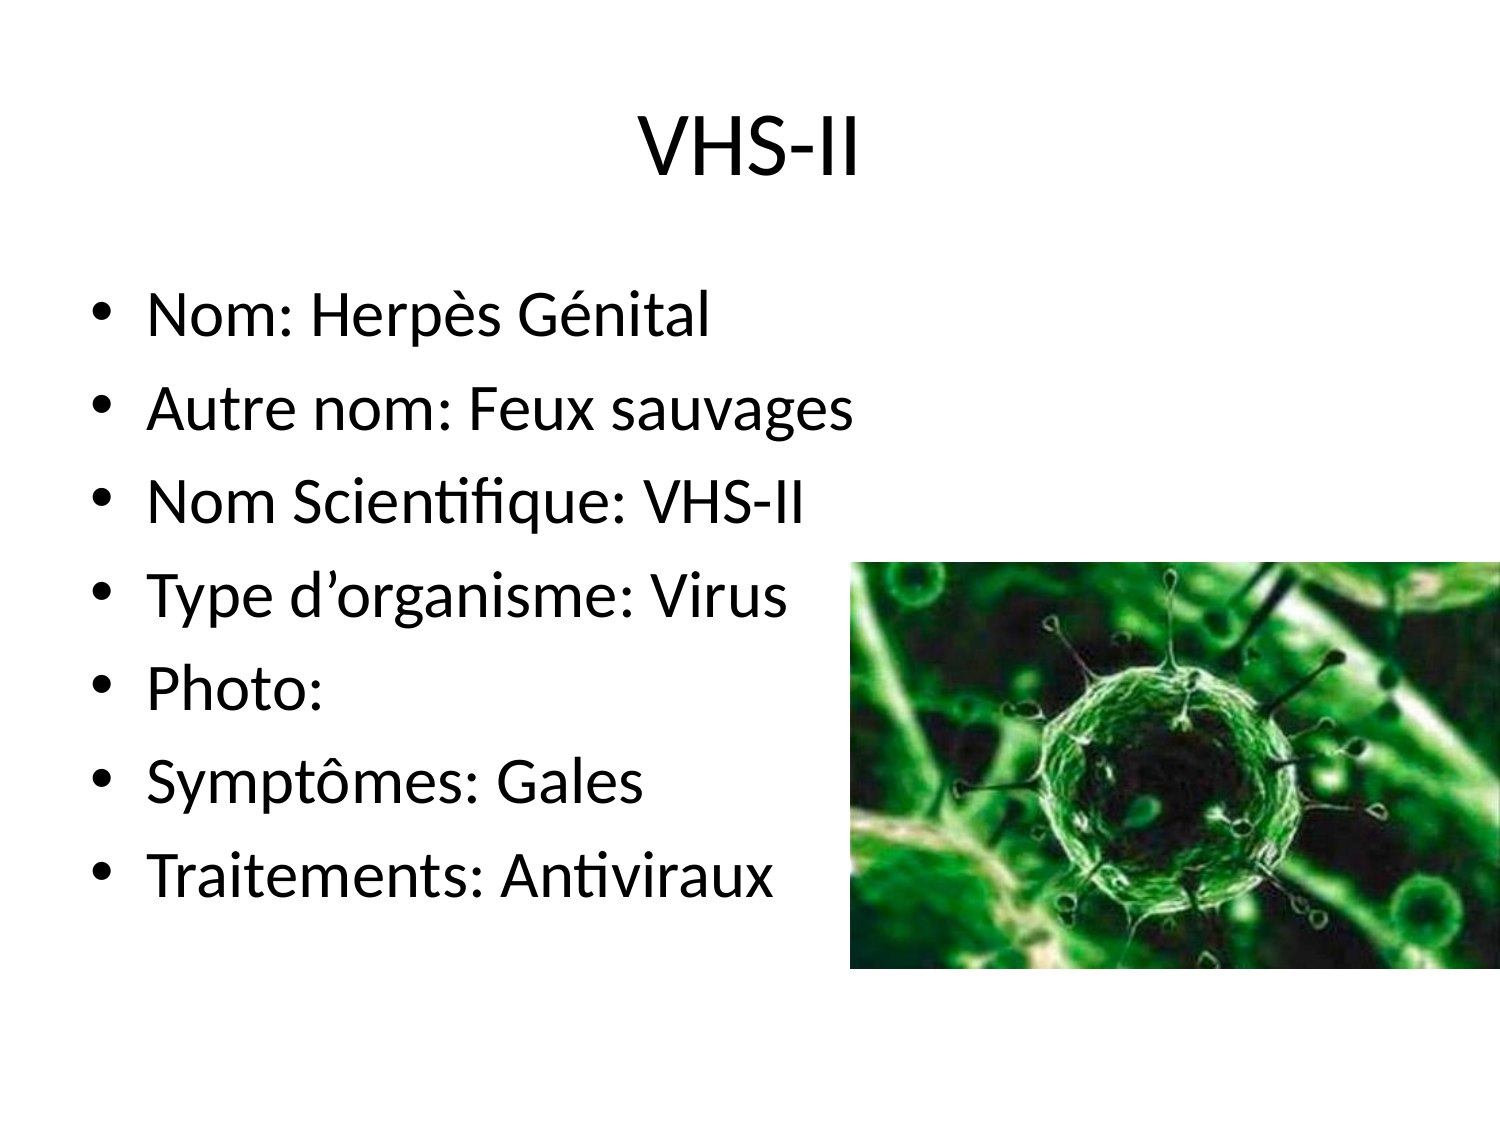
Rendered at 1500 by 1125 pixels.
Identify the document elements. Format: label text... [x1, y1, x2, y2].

title VHS-II [75, 45, 1425, 233]
list Nom: Herpès Génital Autre nom: Feux sauvages Nom Scientifique: VHS-II Type d’organisme: Virus Photo: Symptômes: Gales Traitements: Antiviraux [75, 262, 1425, 1005]
picture [850, 562, 1500, 969]
